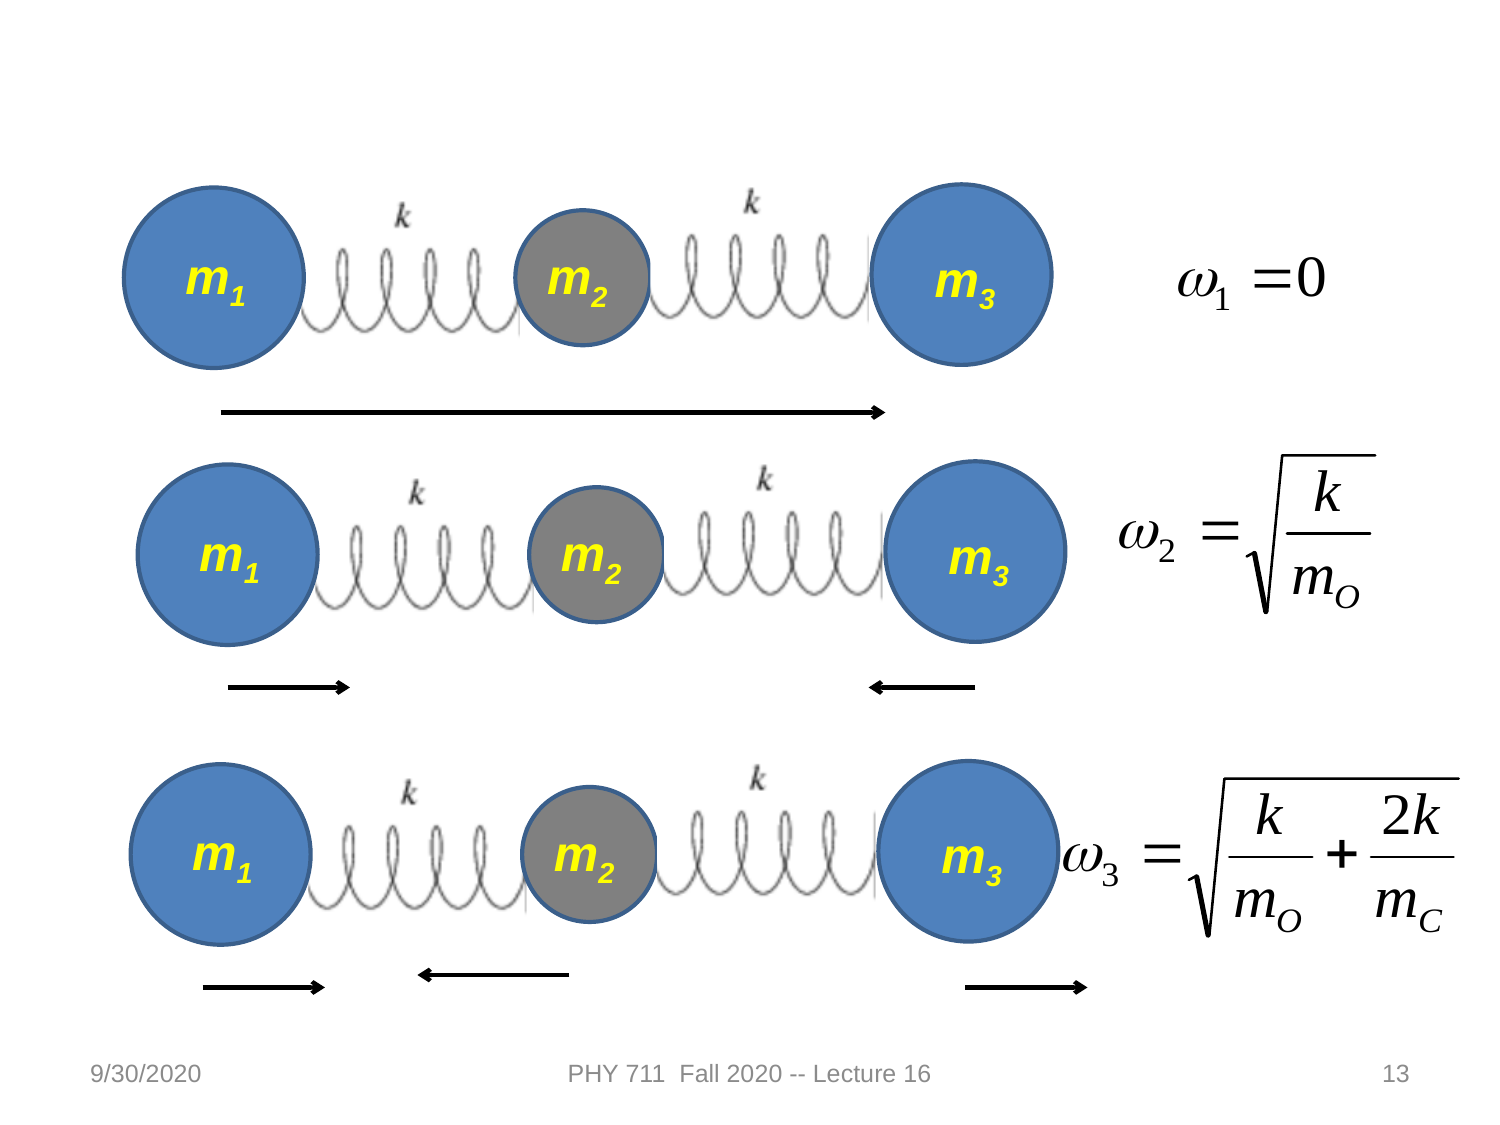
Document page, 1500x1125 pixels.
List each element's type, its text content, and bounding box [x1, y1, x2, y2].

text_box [130, 749, 1059, 946]
footer PHY 711 Fall 2020 -- Lecture 16 [512, 1042, 988, 1103]
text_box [137, 449, 1066, 646]
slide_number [75, 1042, 425, 1103]
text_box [1108, 440, 1386, 627]
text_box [1167, 237, 1338, 321]
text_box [123, 172, 1052, 369]
slide_number 13 [1074, 1042, 1425, 1103]
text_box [1053, 763, 1474, 951]
